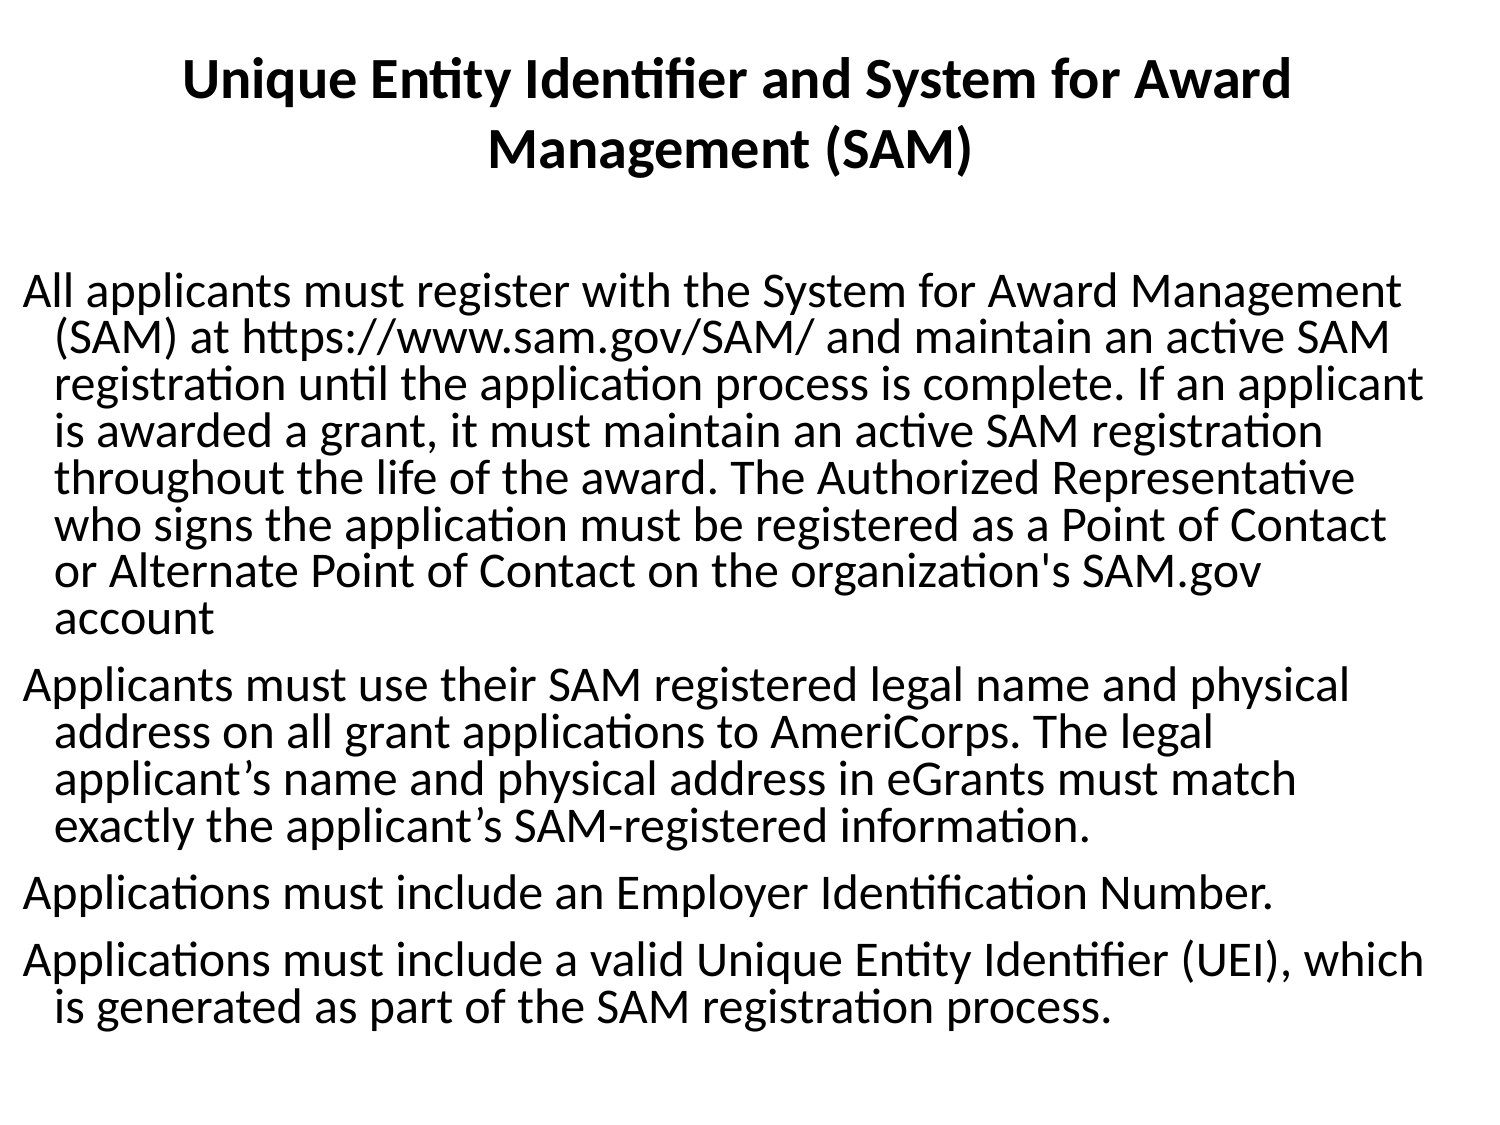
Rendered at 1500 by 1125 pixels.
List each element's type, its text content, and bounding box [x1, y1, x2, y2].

text_box All applicants must register with the System for Award Management (SAM) at https://www.sam.gov/SAM/ and maintain an active SAM registration until the application process is complete. If an applicant is awarded a grant, it must maintain an active SAM registration throughout the life of the award. The Authorized Representative who signs the application must be registered as a Point of Contact or Alternate Point of Contact on the organization's SAM.gov account Applicants must use their SAM registered legal name and physical address on all grant applications to AmeriCorps. The legal applicant’s name and physical address in eGrants must match exactly the applicant’s SAM-registered information. Applications must include an Employer Identification Number. Applications must include a valid Unique Entity Identifier (UEI), which is generated as part of the SAM registration process. [6, 262, 1469, 1041]
text_box Unique Entity Identifier and System for Award Management (SAM) [62, 32, 1413, 188]
